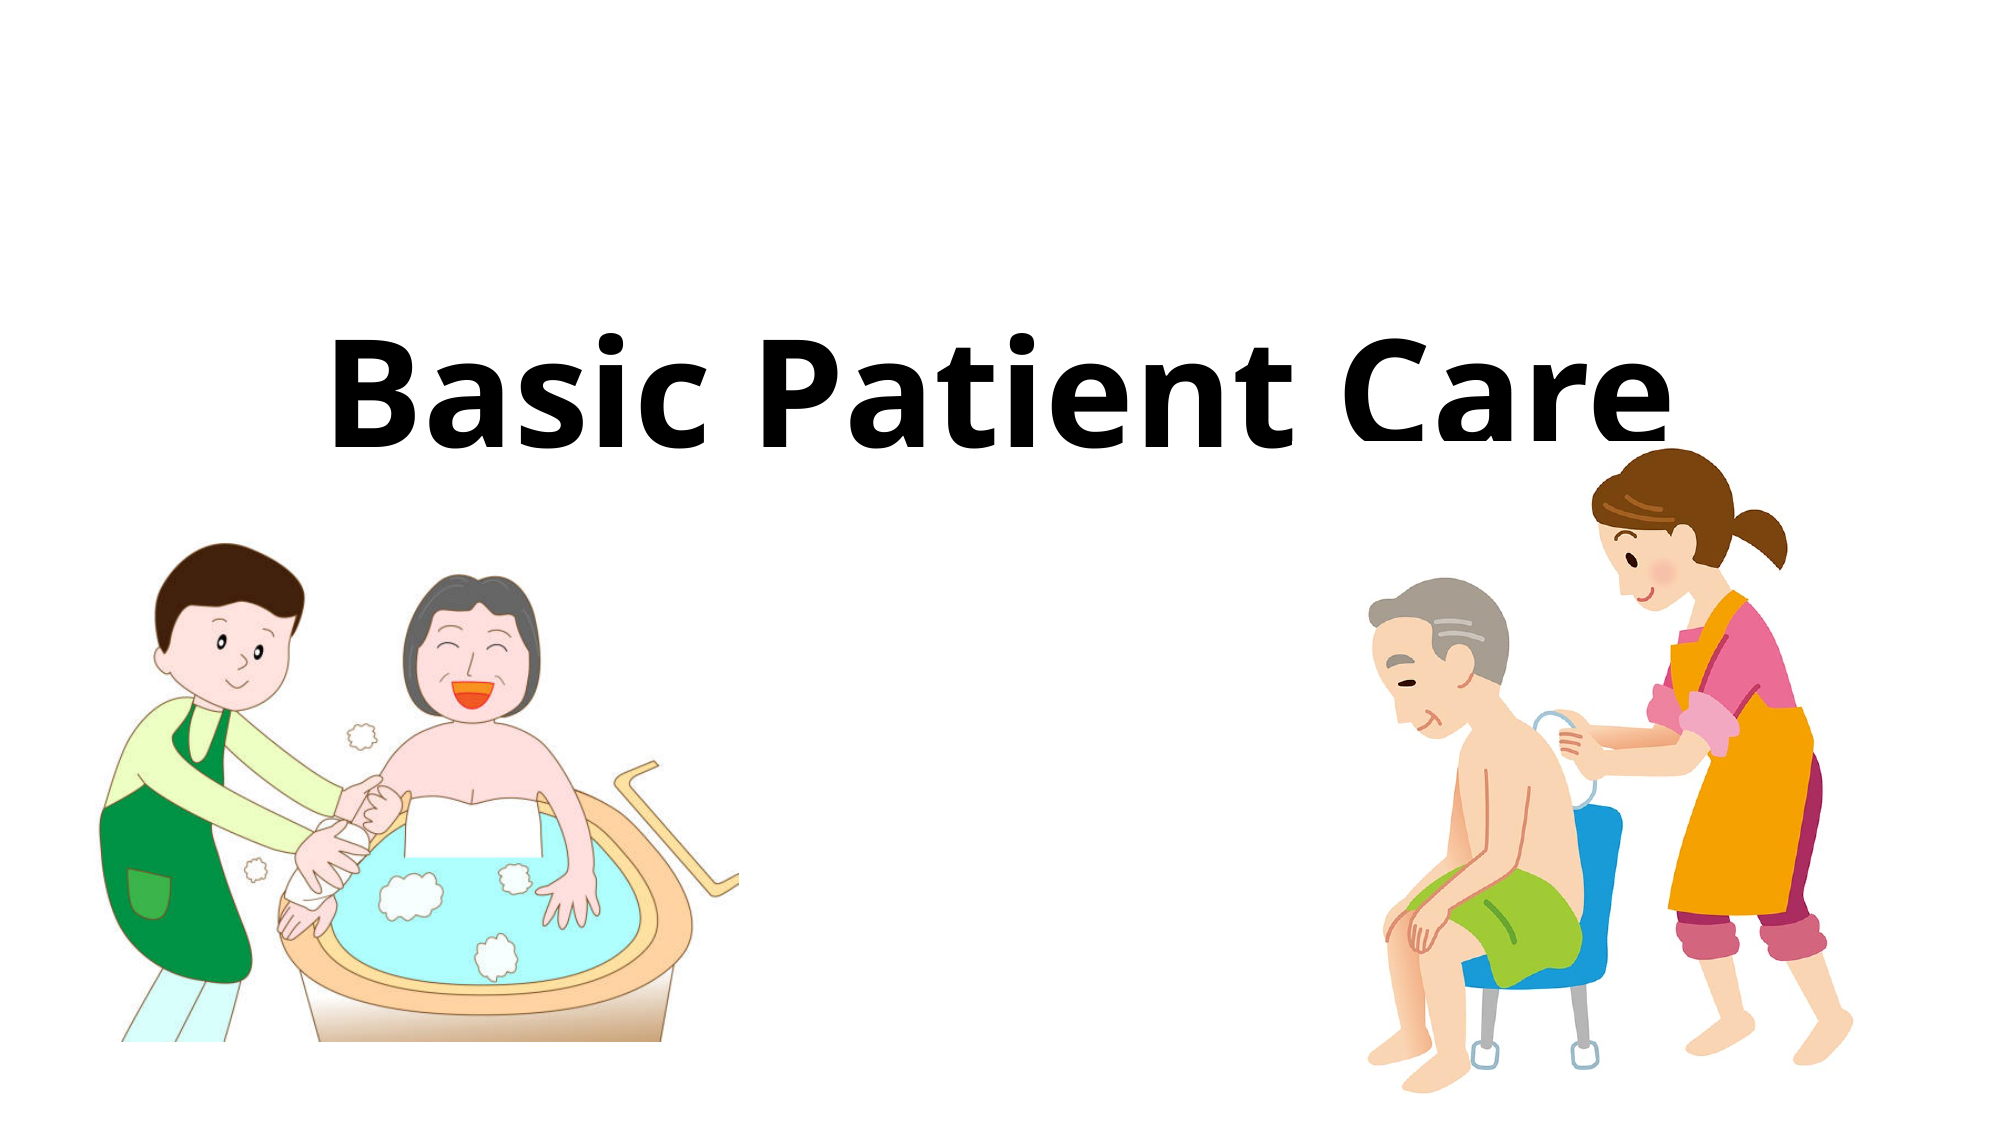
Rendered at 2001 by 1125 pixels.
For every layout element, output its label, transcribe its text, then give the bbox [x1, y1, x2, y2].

title Basic Patient Care [249, 184, 1750, 488]
picture [60, 532, 739, 1042]
picture [1292, 441, 1898, 1100]
